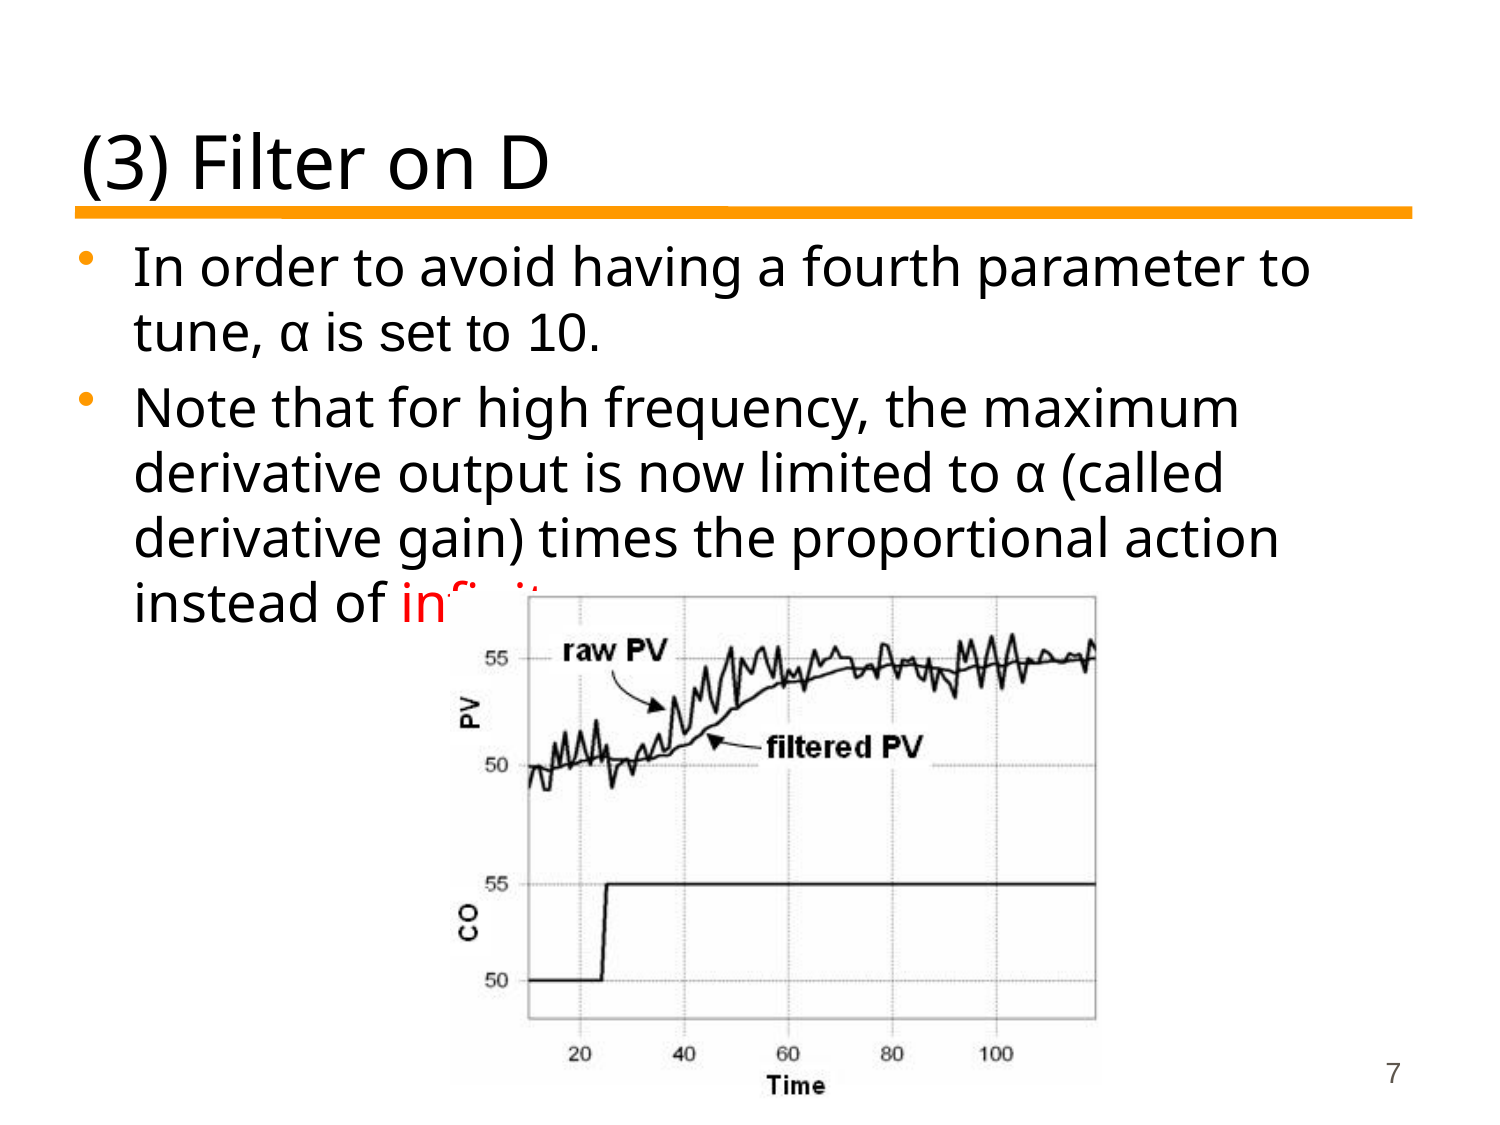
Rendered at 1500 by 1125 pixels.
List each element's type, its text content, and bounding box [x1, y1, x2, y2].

title (3) Filter on D [66, 24, 1413, 213]
picture [449, 590, 1102, 1101]
list In order to avoid having a fourth parameter to tune, α is set to 10. Note that for high frequency, the maximum derivative output is now limited to α (called derivative gain) times the proportional action instead of infinity [62, 224, 1450, 994]
slide_number 7 [1105, 1021, 1417, 1098]
